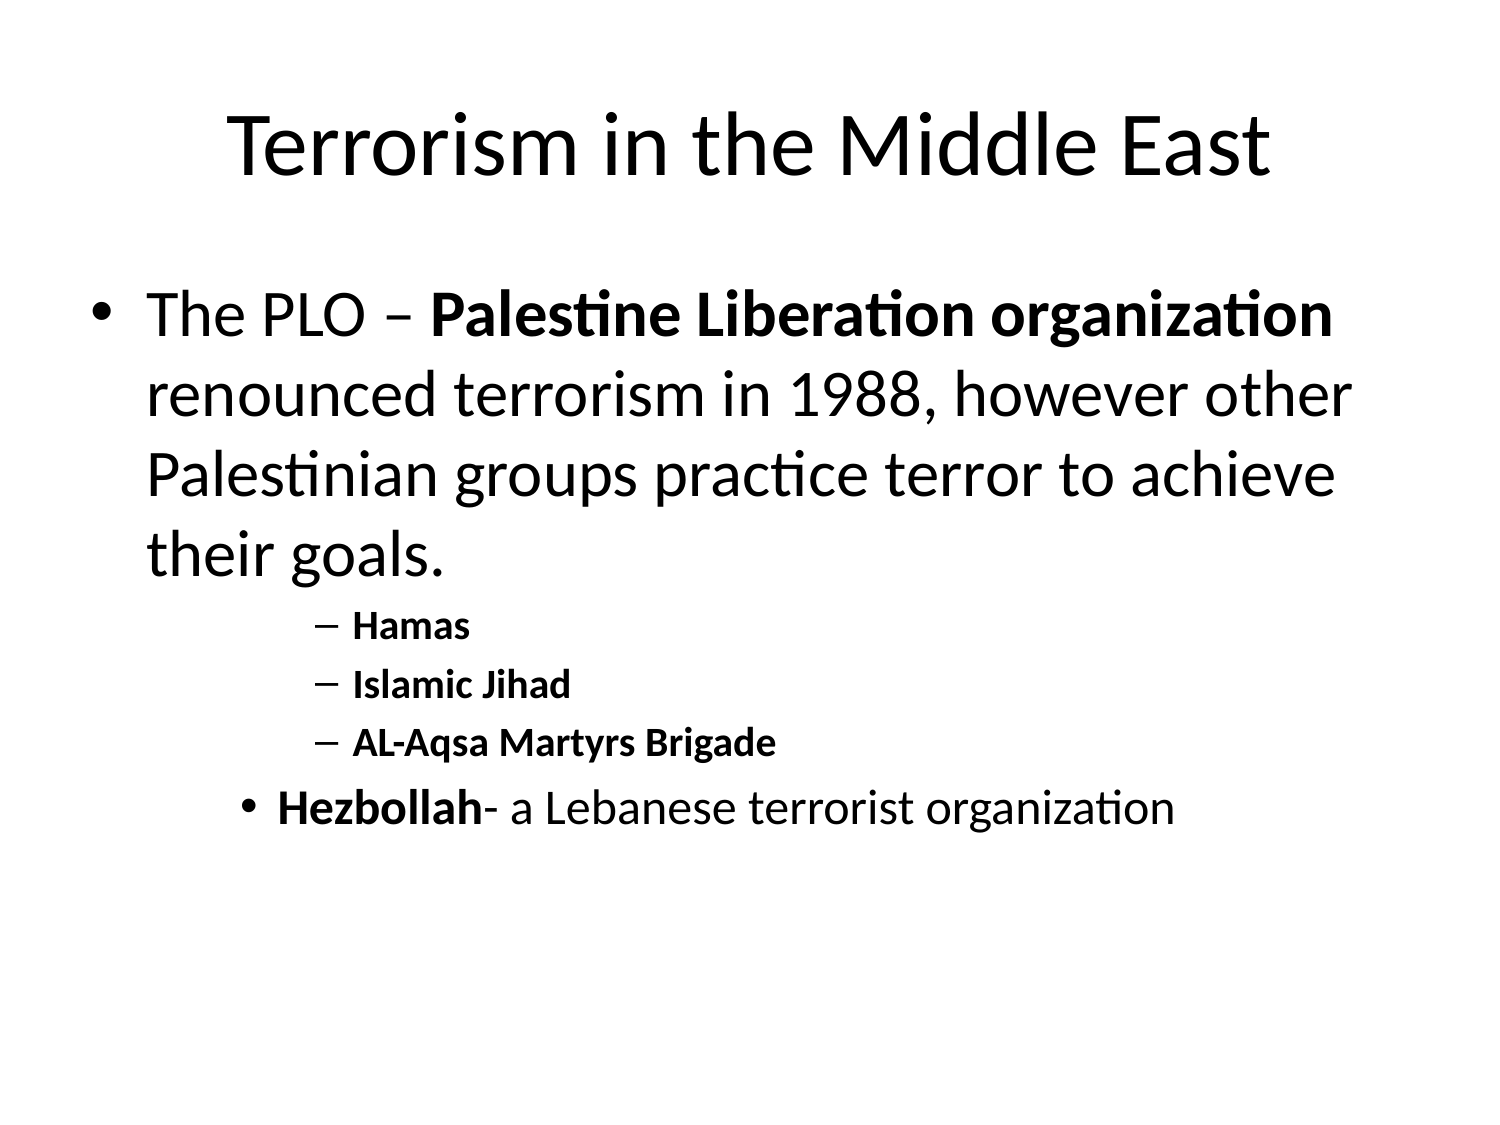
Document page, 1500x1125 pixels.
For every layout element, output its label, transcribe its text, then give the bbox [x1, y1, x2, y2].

list The PLO – Palestine Liberation organization renounced terrorism in 1988, however other Palestinian groups practice terror to achieve their goals. Hamas Islamic Jihad AL-Aqsa Martyrs Brigade Hezbollah- a Lebanese terrorist organization [75, 262, 1425, 1005]
title Terrorism in the Middle East [75, 45, 1425, 233]
